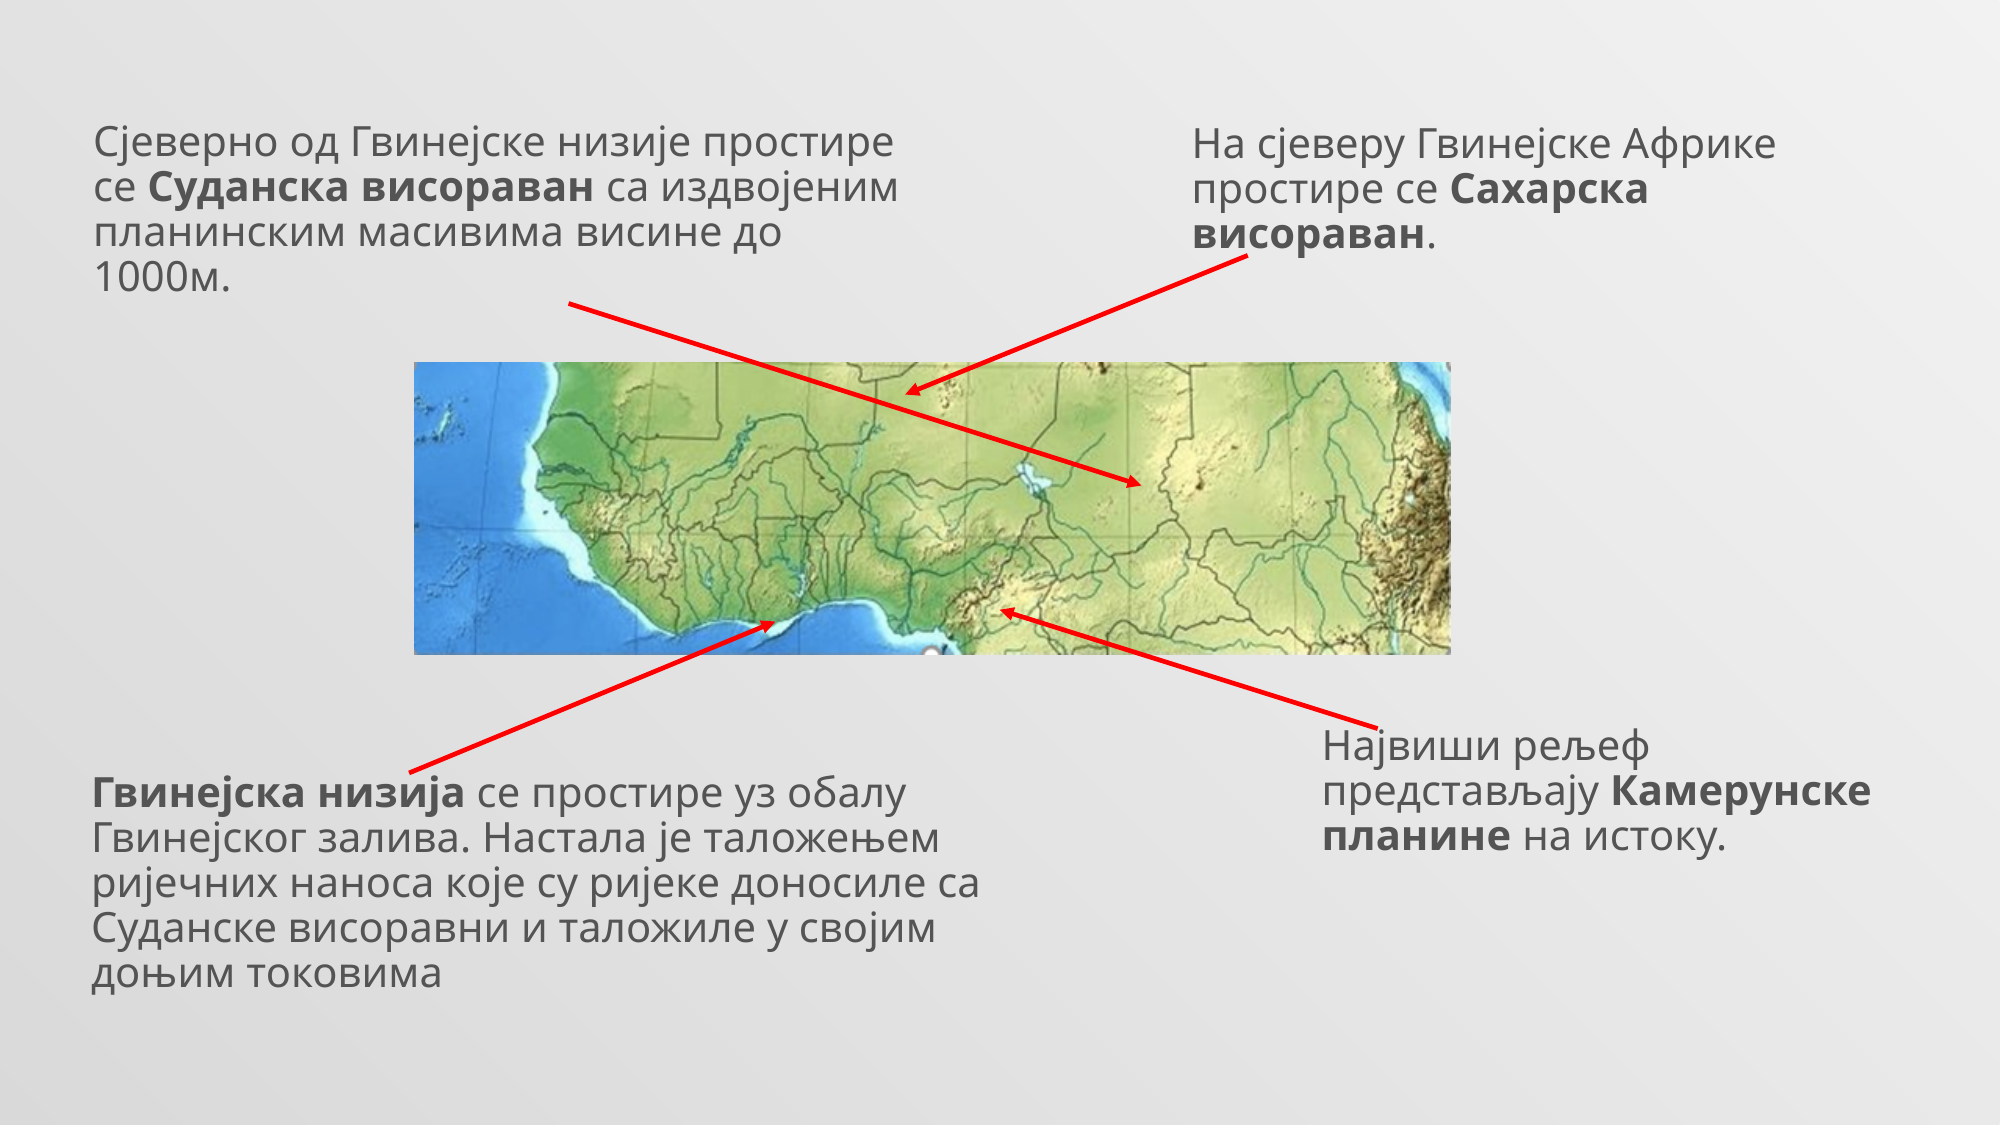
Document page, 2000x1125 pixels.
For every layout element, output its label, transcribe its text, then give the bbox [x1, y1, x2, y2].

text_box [568, 303, 1142, 486]
text_box Сјеверно од Гвинејске низије простире се Суданска висораван са издвојеним планинским масивима висине до 1000м. [78, 113, 929, 309]
text_box На сјеверу Гвинејске Африке простире се Сахарска висораван. [1176, 115, 1827, 265]
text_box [409, 621, 776, 774]
text_box Гвинејска низија се простире уз обалу Гвинејског залива. Настала је таложењем ријечних наноса које су ријеке доносиле са Суданске висоравни и таложиле у својим доњим токовима [76, 763, 1081, 1004]
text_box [999, 609, 1378, 729]
picture [414, 362, 1451, 655]
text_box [905, 255, 1248, 395]
text_box Највиши рељеф представљају Камерунске планине на истоку. [1306, 717, 1910, 868]
